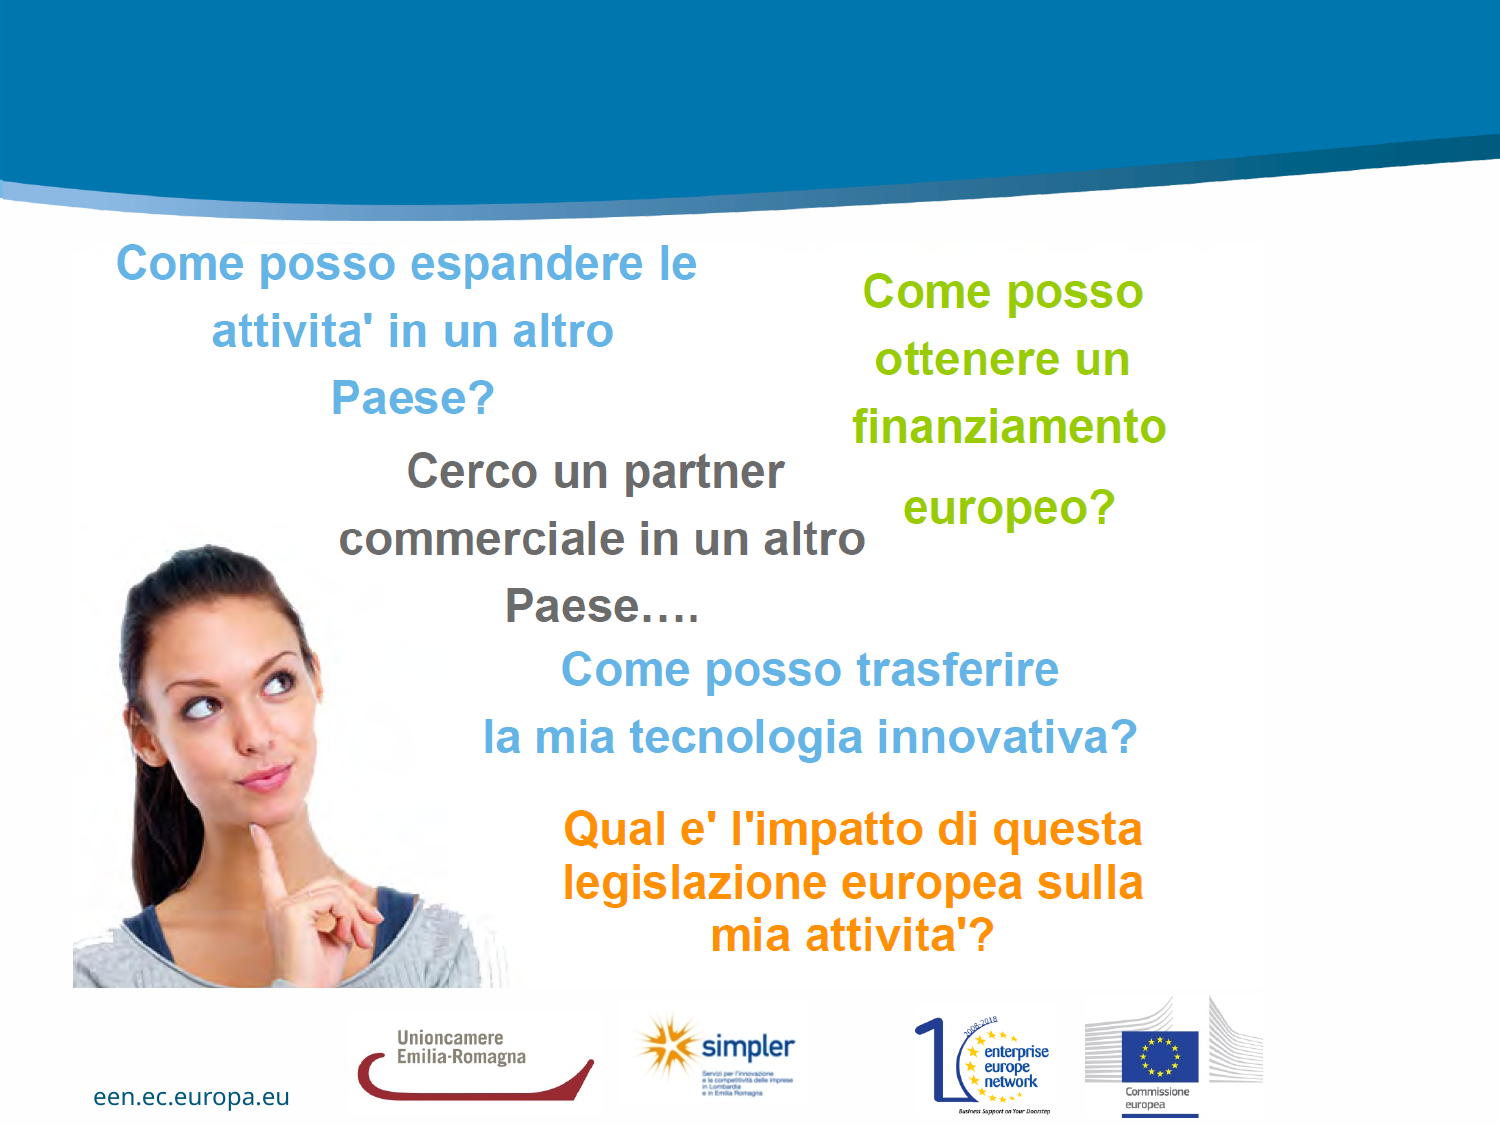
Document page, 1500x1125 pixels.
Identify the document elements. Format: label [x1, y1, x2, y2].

picture [0, 159, 1500, 1125]
